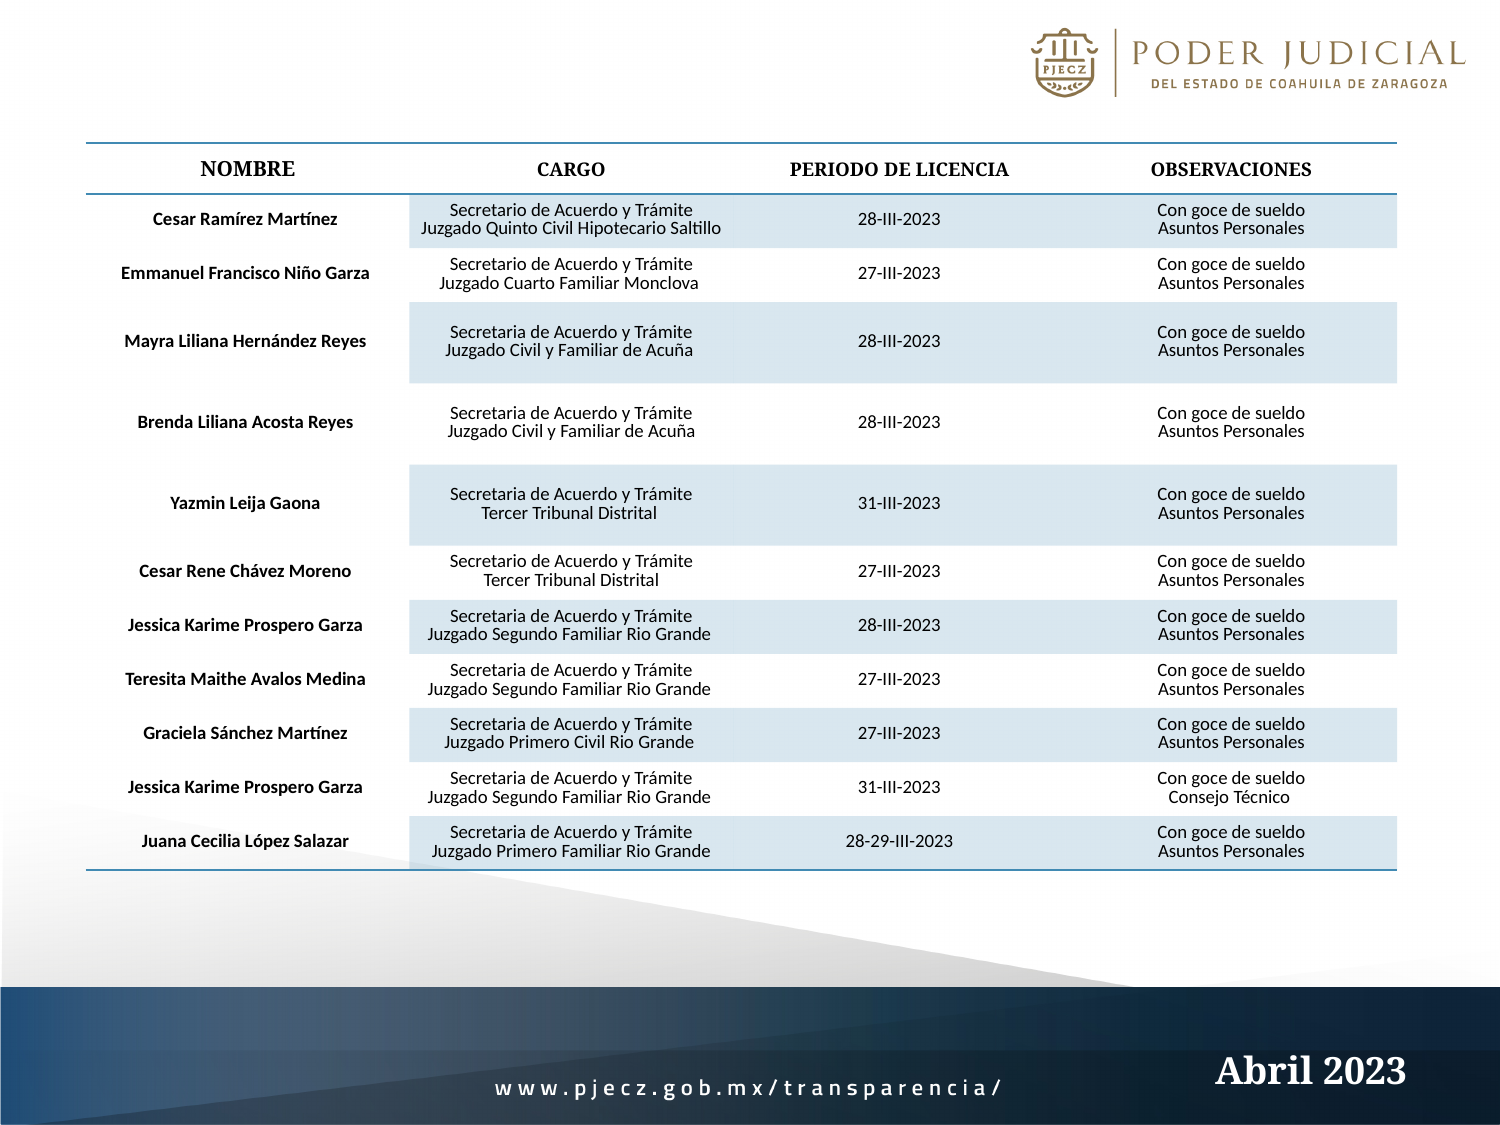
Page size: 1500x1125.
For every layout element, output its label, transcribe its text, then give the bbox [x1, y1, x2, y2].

table_header CARGO [409, 144, 733, 193]
table_cell Cesar Ramírez Martínez [86, 195, 409, 248]
table_cell Con goce de sueldo Asuntos Personales [1066, 248, 1397, 302]
table_cell Secretaria de Acuerdo y Trámite Tercer Tribunal Distrital [409, 465, 733, 546]
table_cell Con goce de sueldo Asuntos Personales [1066, 195, 1397, 248]
table_cell Secretario de Acuerdo y Trámite Juzgado Quinto Civil Hipotecario Saltillo [409, 195, 733, 248]
table_cell 28-III-2023 [733, 600, 1066, 654]
table_cell Jessica Karime Prospero Garza [86, 762, 409, 816]
table_cell Con goce de sueldo Asuntos Personales [1066, 708, 1397, 762]
table_cell 28-III-2023 [733, 383, 1066, 465]
table_cell 31-III-2023 [733, 762, 1066, 816]
table_header NOMBRE [86, 144, 409, 193]
table_cell Yazmin Leija Gaona [86, 465, 409, 546]
table_cell Secretaria de Acuerdo y Trámite Juzgado Civil y Familiar de Acuña [409, 383, 733, 465]
table_cell 27-III-2023 [733, 654, 1066, 708]
table_cell Secretaria de Acuerdo y Trámite Juzgado Civil y Familiar de Acuña [409, 302, 733, 383]
table_cell Mayra Liliana Hernández Reyes [86, 302, 409, 383]
table_cell 28-III-2023 [733, 195, 1066, 248]
table_cell 31-III-2023 [733, 465, 1066, 546]
table_cell Cesar Rene Chávez Moreno [86, 546, 409, 600]
table_cell 28-III-2023 [733, 302, 1066, 383]
table_cell Brenda Liliana Acosta Reyes [86, 383, 409, 465]
table_cell Con goce de sueldo Asuntos Personales [1066, 546, 1397, 600]
table_cell Secretario de Acuerdo y Trámite Tercer Tribunal Distrital [409, 546, 733, 600]
table_cell 27-III-2023 [733, 248, 1066, 302]
table_cell Secretaria de Acuerdo y Trámite Juzgado Primero Civil Rio Grande [409, 708, 733, 762]
table_cell Con goce de sueldo Consejo Técnico [1066, 762, 1397, 816]
table_cell Con goce de sueldo Asuntos Personales [1066, 654, 1397, 708]
table_cell Con goce de sueldo Asuntos Personales [1066, 383, 1397, 465]
table_cell Con goce de sueldo Asuntos Personales [1066, 465, 1397, 546]
table_cell Con goce de sueldo Asuntos Personales [1066, 302, 1397, 383]
table_cell Secretaria de Acuerdo y Trámite Juzgado Primero Familiar Rio Grande [409, 816, 733, 869]
table_cell Emmanuel Francisco Niño Garza [86, 248, 409, 302]
table_header PERIODO DE LICENCIA [733, 144, 1066, 193]
table_cell Secretaria de Acuerdo y Trámite Juzgado Segundo Familiar Rio Grande [409, 654, 733, 708]
picture [0, 0, 1500, 1125]
table_cell Secretaria de Acuerdo y Trámite Juzgado Segundo Familiar Rio Grande [409, 762, 733, 816]
table_cell Con goce de sueldo Asuntos Personales [1066, 600, 1397, 654]
text_box Abril 2023 [1139, 1039, 1483, 1099]
table_cell Teresita Maithe Avalos Medina [86, 654, 409, 708]
table_cell 28-29-III-2023 [733, 816, 1066, 869]
table_cell Secretario de Acuerdo y Trámite Juzgado Cuarto Familiar Monclova [409, 248, 733, 302]
table_header OBSERVACIONES [1066, 144, 1397, 193]
table_cell 27-III-2023 [733, 708, 1066, 762]
table_cell Secretaria de Acuerdo y Trámite Juzgado Segundo Familiar Rio Grande [409, 600, 733, 654]
table_cell Juana Cecilia López Salazar [86, 816, 409, 869]
table_cell Con goce de sueldo Asuntos Personales [1066, 816, 1397, 869]
table_cell 27-III-2023 [733, 546, 1066, 600]
table_cell Jessica Karime Prospero Garza [86, 600, 409, 654]
table_cell Graciela Sánchez Martínez [86, 708, 409, 762]
